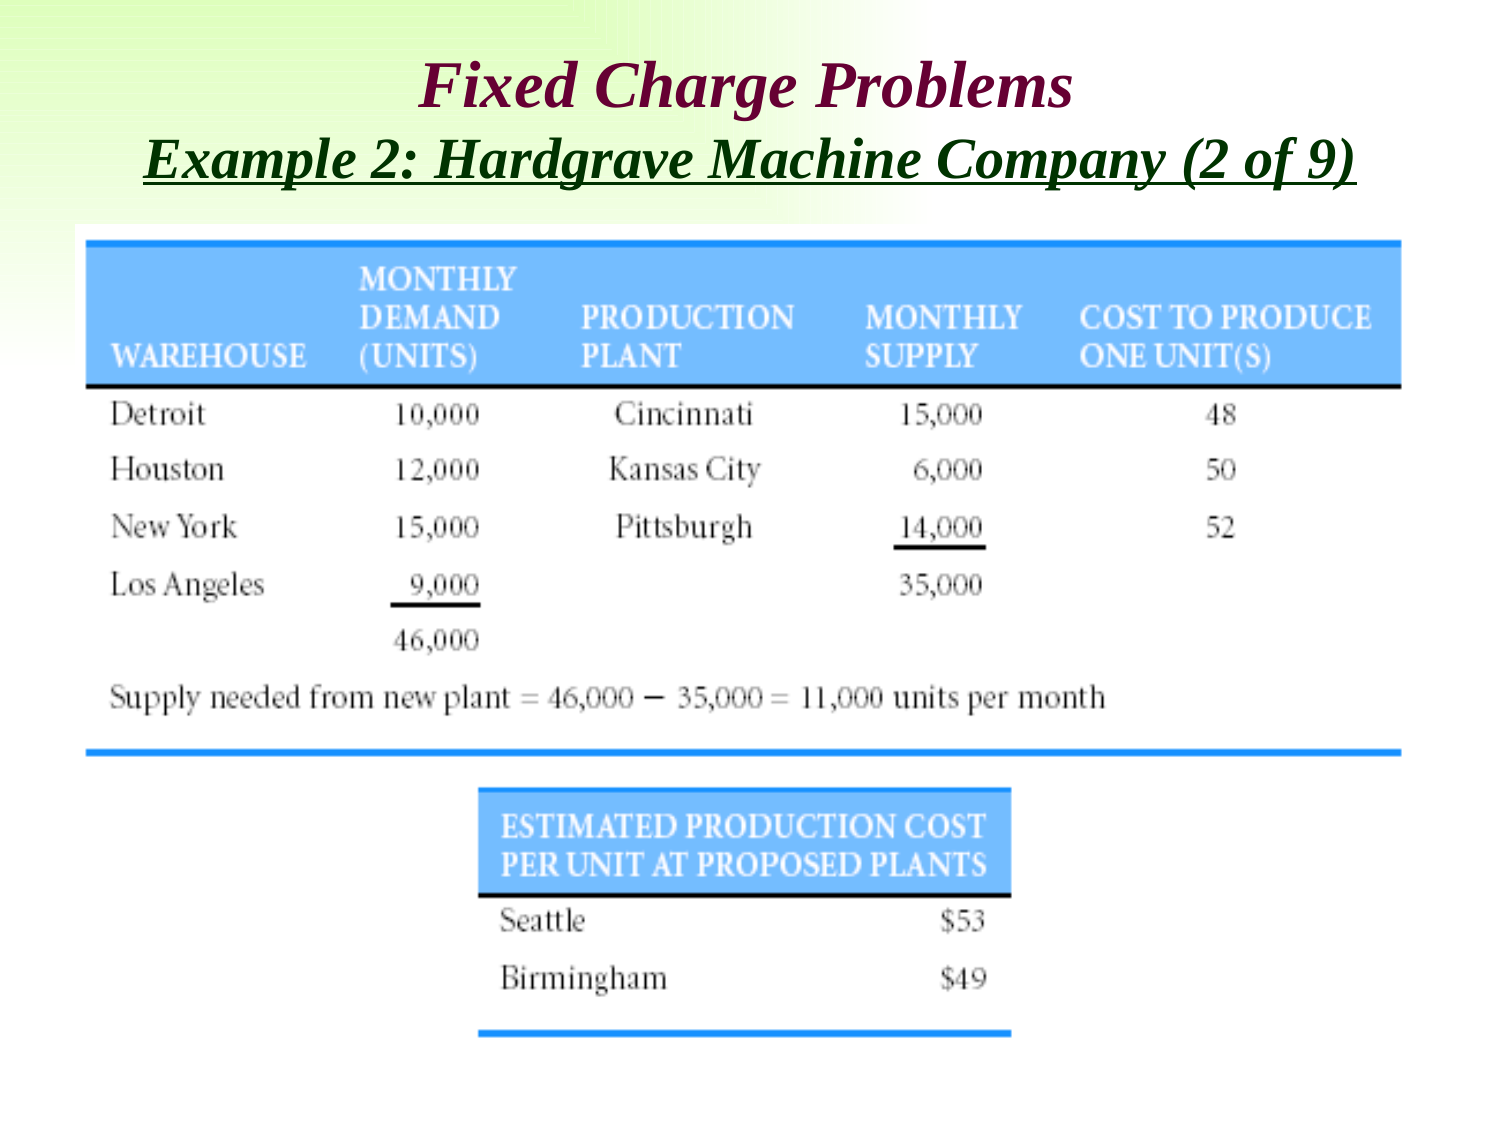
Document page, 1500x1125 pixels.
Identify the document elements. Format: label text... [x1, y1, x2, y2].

text_box Example 2: Hardgrave Machine Company (2 of 9) [0, 112, 1500, 198]
picture [74, 224, 1432, 1045]
title Fixed Charge Problems [50, 36, 1444, 112]
